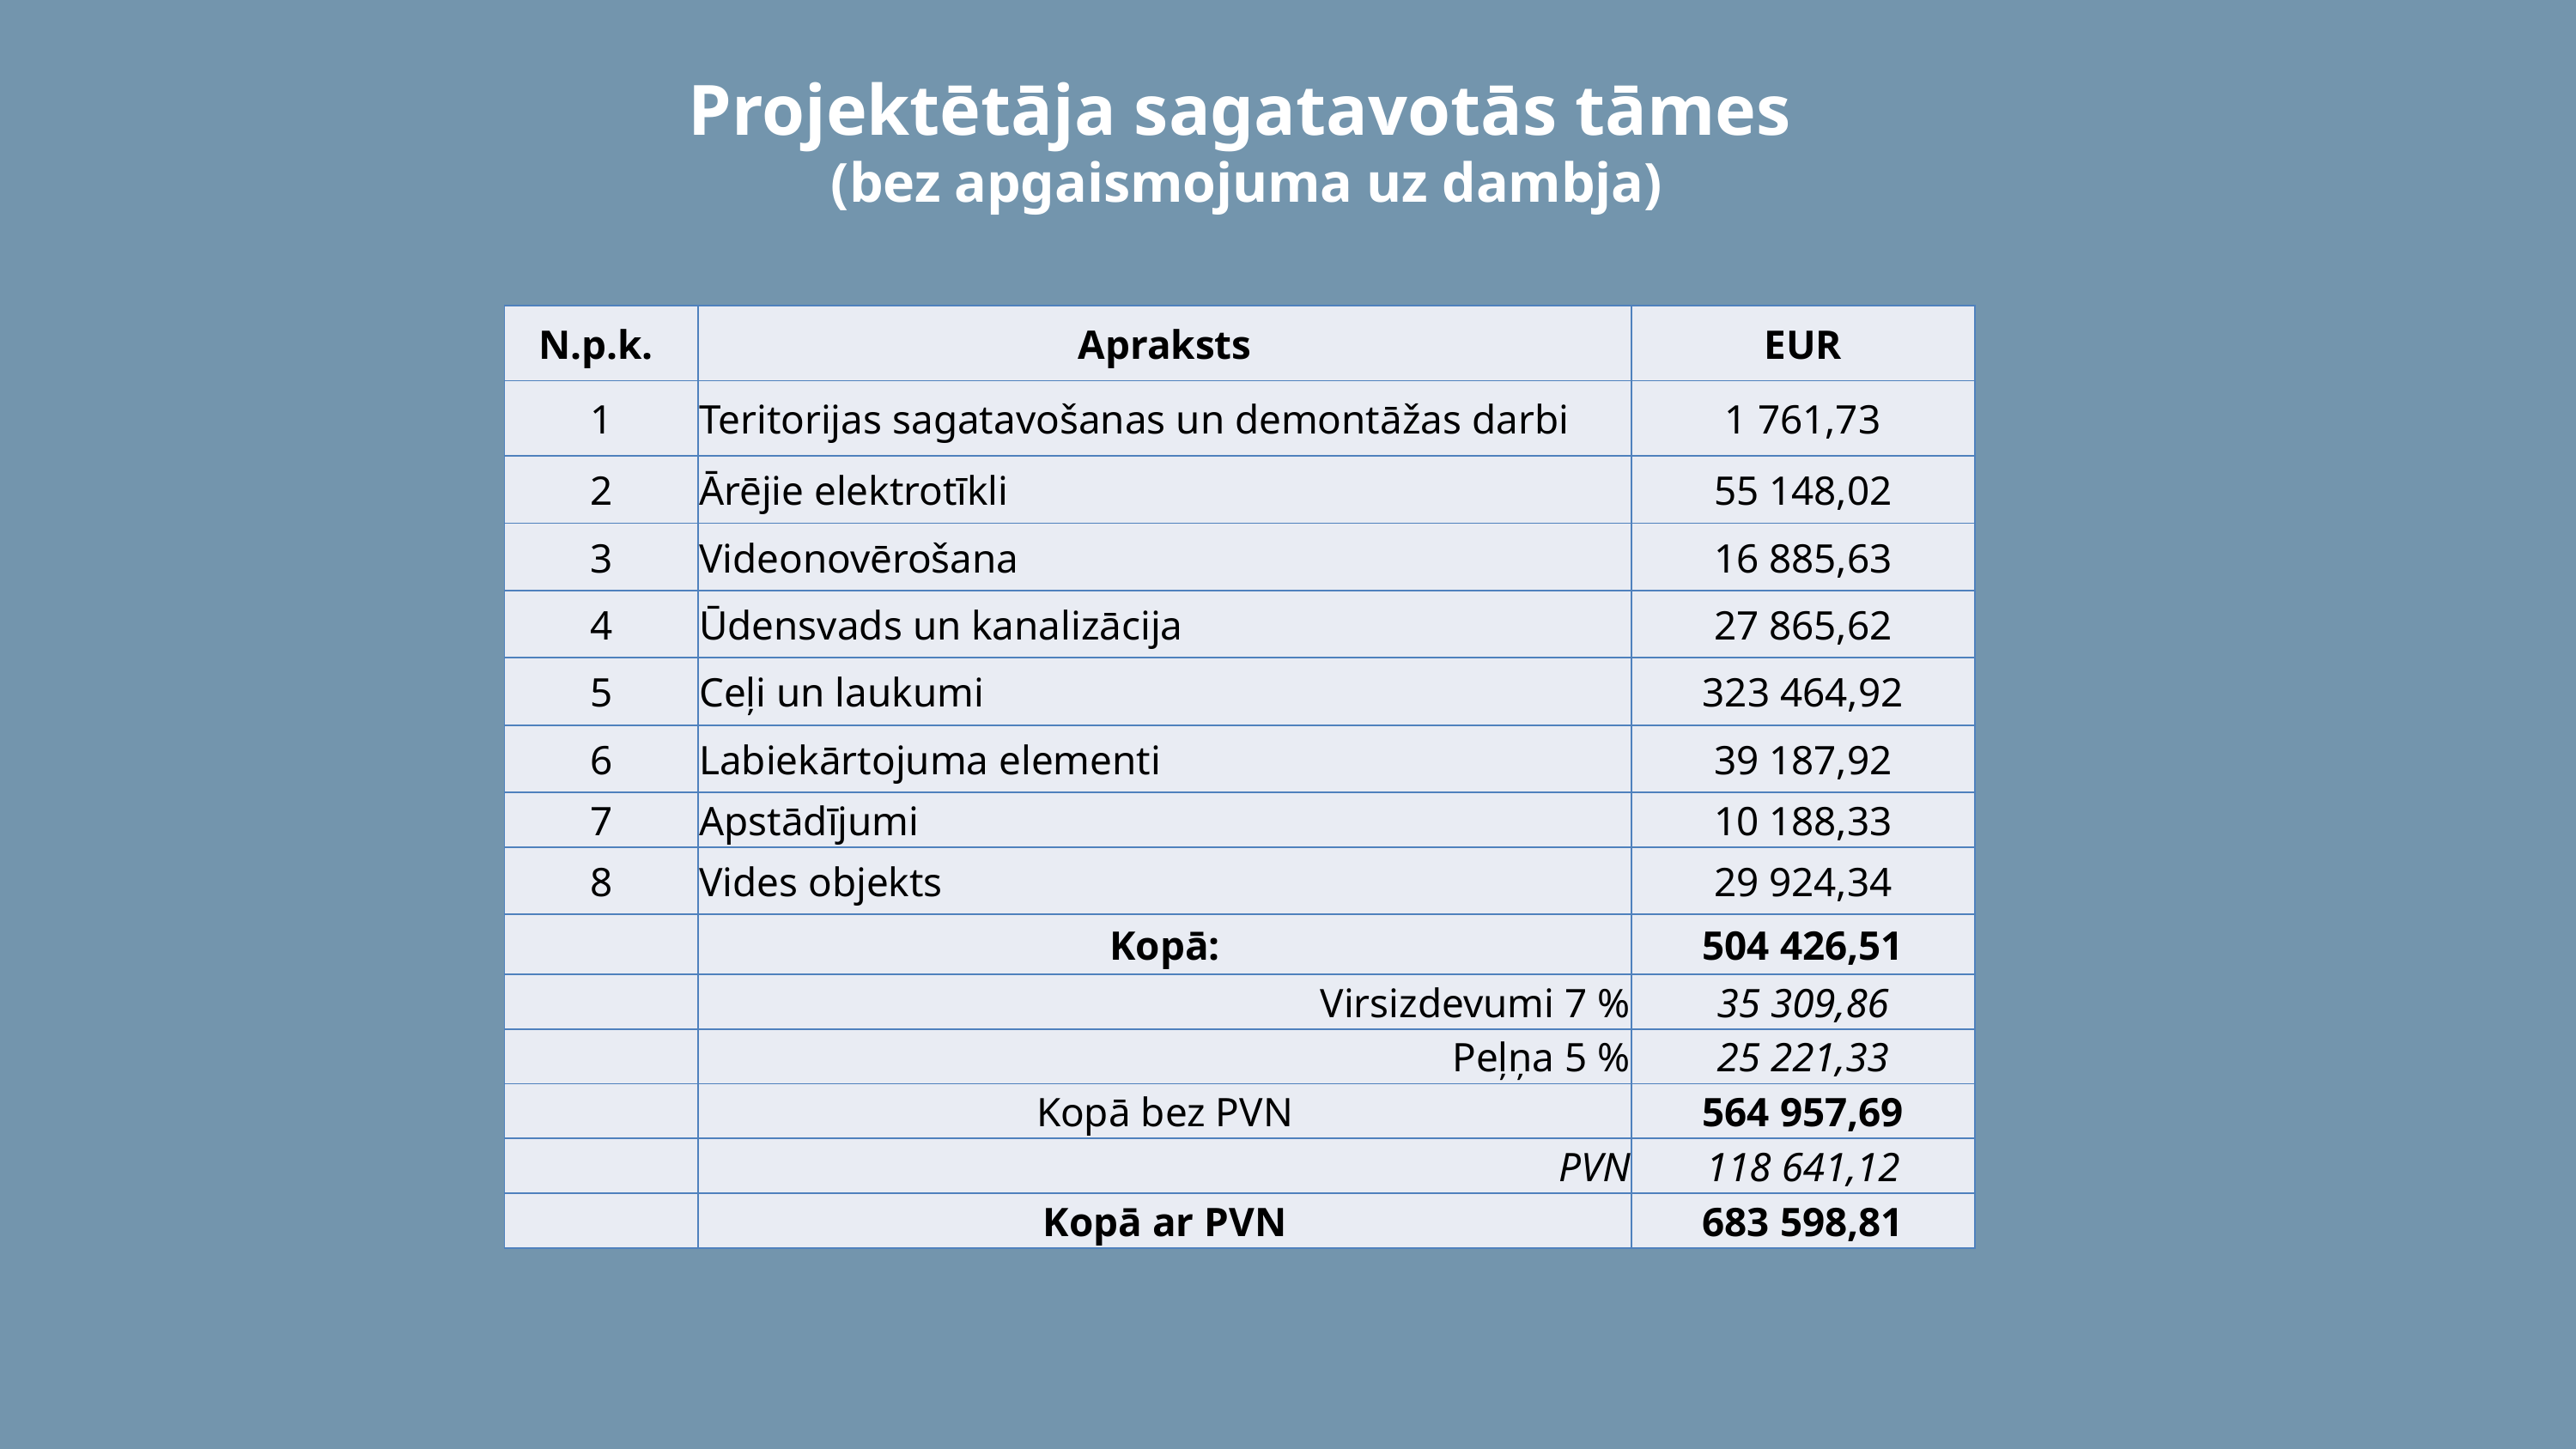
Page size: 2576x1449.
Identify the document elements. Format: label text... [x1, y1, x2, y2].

table_cell 4 [505, 591, 697, 657]
table_cell [505, 975, 697, 1028]
table_cell Ārējie elektrotīkli [699, 457, 1631, 523]
table_cell Videonovērošana [699, 524, 1631, 590]
table_cell 118 641,12 [1632, 1139, 1974, 1192]
table_cell Teritorijas sagatavošanas un demontāžas darbi [699, 381, 1631, 455]
table_cell 7 [505, 793, 697, 846]
table_cell Virsizdevumi 7 % [699, 975, 1631, 1028]
table_cell 2 [505, 457, 697, 523]
table_cell [505, 1084, 697, 1137]
table_cell 39 187,92 [1632, 726, 1974, 791]
table_cell 1 [505, 381, 697, 455]
table_cell 564 957,69 [1632, 1084, 1974, 1137]
table_cell 1 761,73 [1632, 381, 1974, 455]
table_cell PVN [699, 1139, 1631, 1192]
title Projektētāja sagatavotās tāmes (bez apgaismojuma uz dambja) [193, 58, 2287, 221]
table_cell 16 885,63 [1632, 524, 1974, 590]
table_cell 35 309,86 [1632, 975, 1974, 1028]
table_header Apraksts [699, 306, 1631, 380]
table_cell 6 [505, 726, 697, 791]
table_cell Kopā: [699, 915, 1631, 973]
table_cell 3 [505, 524, 697, 590]
table_cell 55 148,02 [1632, 457, 1974, 523]
table_cell [505, 915, 697, 973]
table_cell 27 865,62 [1632, 591, 1974, 657]
table_cell 683 598,81 [1632, 1194, 1974, 1247]
table_cell [505, 1030, 697, 1083]
table_cell Peļņa 5 % [699, 1030, 1631, 1083]
table_header EUR [1632, 306, 1974, 380]
table_cell Kopā ar PVN [699, 1194, 1631, 1247]
table_cell [505, 1139, 697, 1192]
table_cell 29 924,34 [1632, 848, 1974, 913]
table_cell Ūdensvads un kanalizācija [699, 591, 1631, 657]
table_cell 10 188,33 [1632, 793, 1974, 846]
table_cell Ceļi un laukumi [699, 658, 1631, 724]
table_header N.p.k. [505, 306, 697, 380]
table_cell 504 426,51 [1632, 915, 1974, 973]
table_cell Kopā bez PVN [699, 1084, 1631, 1137]
table_cell Apstādījumi [699, 793, 1631, 846]
table_cell 5 [505, 658, 697, 724]
table_cell 8 [505, 848, 697, 913]
table_cell 25 221,33 [1632, 1030, 1974, 1083]
table_cell 323 464,92 [1632, 658, 1974, 724]
table_cell Vides objekts [699, 848, 1631, 913]
table_cell Labiekārtojuma elementi [699, 726, 1631, 791]
table_cell [505, 1194, 697, 1247]
